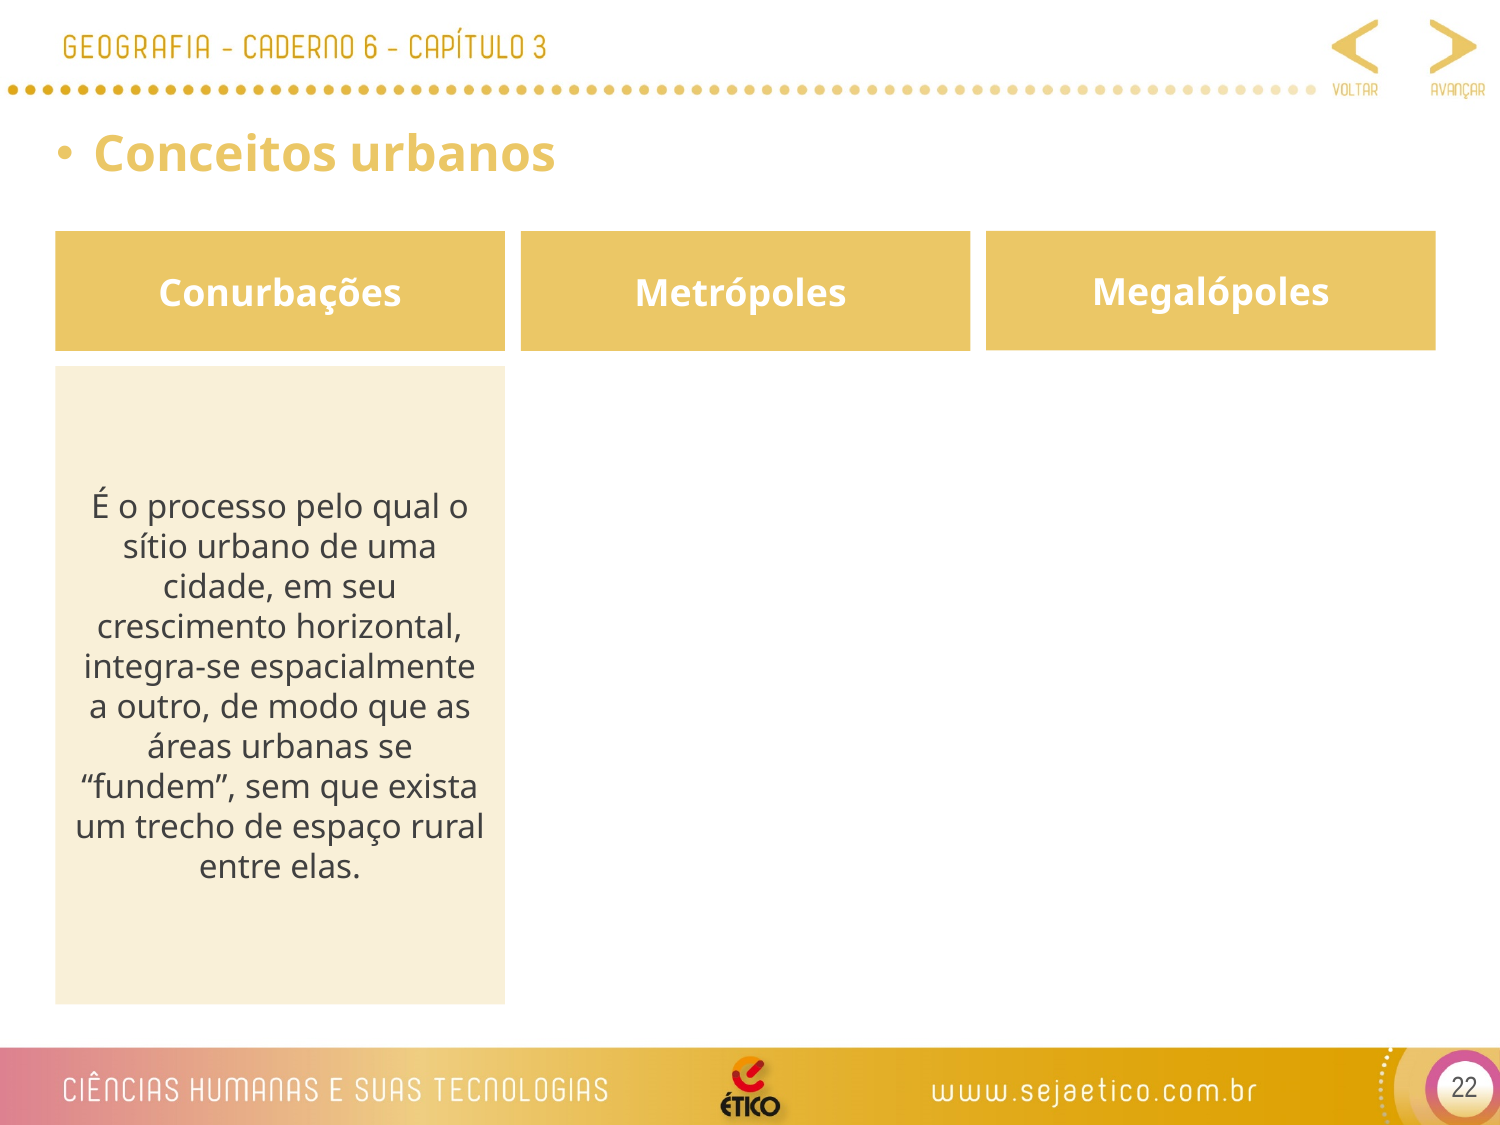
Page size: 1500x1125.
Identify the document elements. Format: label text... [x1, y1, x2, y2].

text_box Conurbações [54, 230, 506, 352]
picture [0, 0, 1500, 1125]
text_box Metrópoles [520, 230, 971, 352]
text_box Megalópoles [985, 230, 1437, 351]
text_box É o processo pelo qual o sítio urbano de uma cidade, em seu crescimento horizontal, integra-se espacialmente a outro, de modo que as áreas urbanas se “fundem”, sem que exista um trecho de espaço rural entre elas. [54, 365, 506, 1006]
list Conceitos urbanos [41, 120, 1459, 1019]
